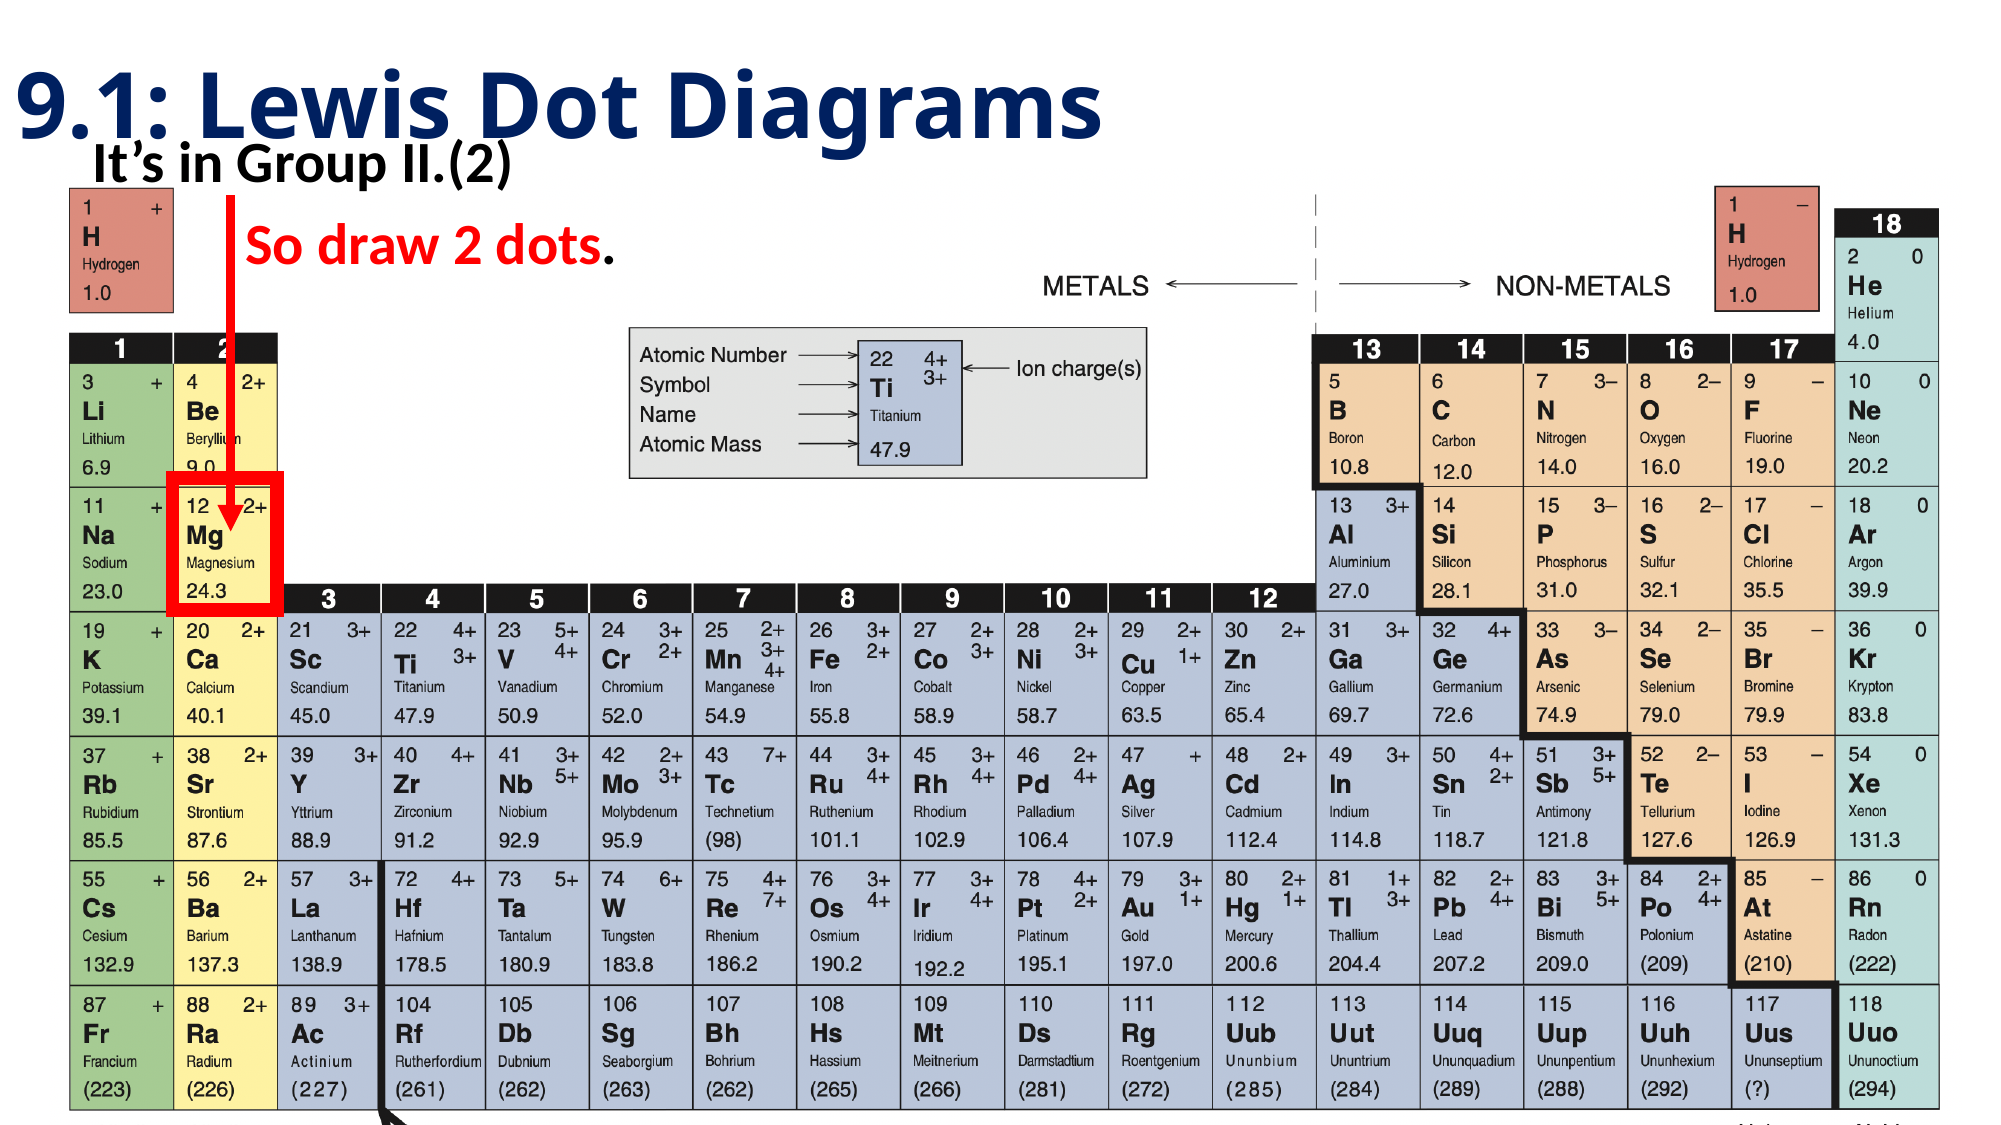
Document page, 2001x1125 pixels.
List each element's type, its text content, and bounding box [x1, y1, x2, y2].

title 9.1: Lewis Dot Diagrams [0, 0, 1725, 218]
picture [49, 168, 1962, 1125]
text_box It’s in Group II.(2) [78, 117, 579, 168]
